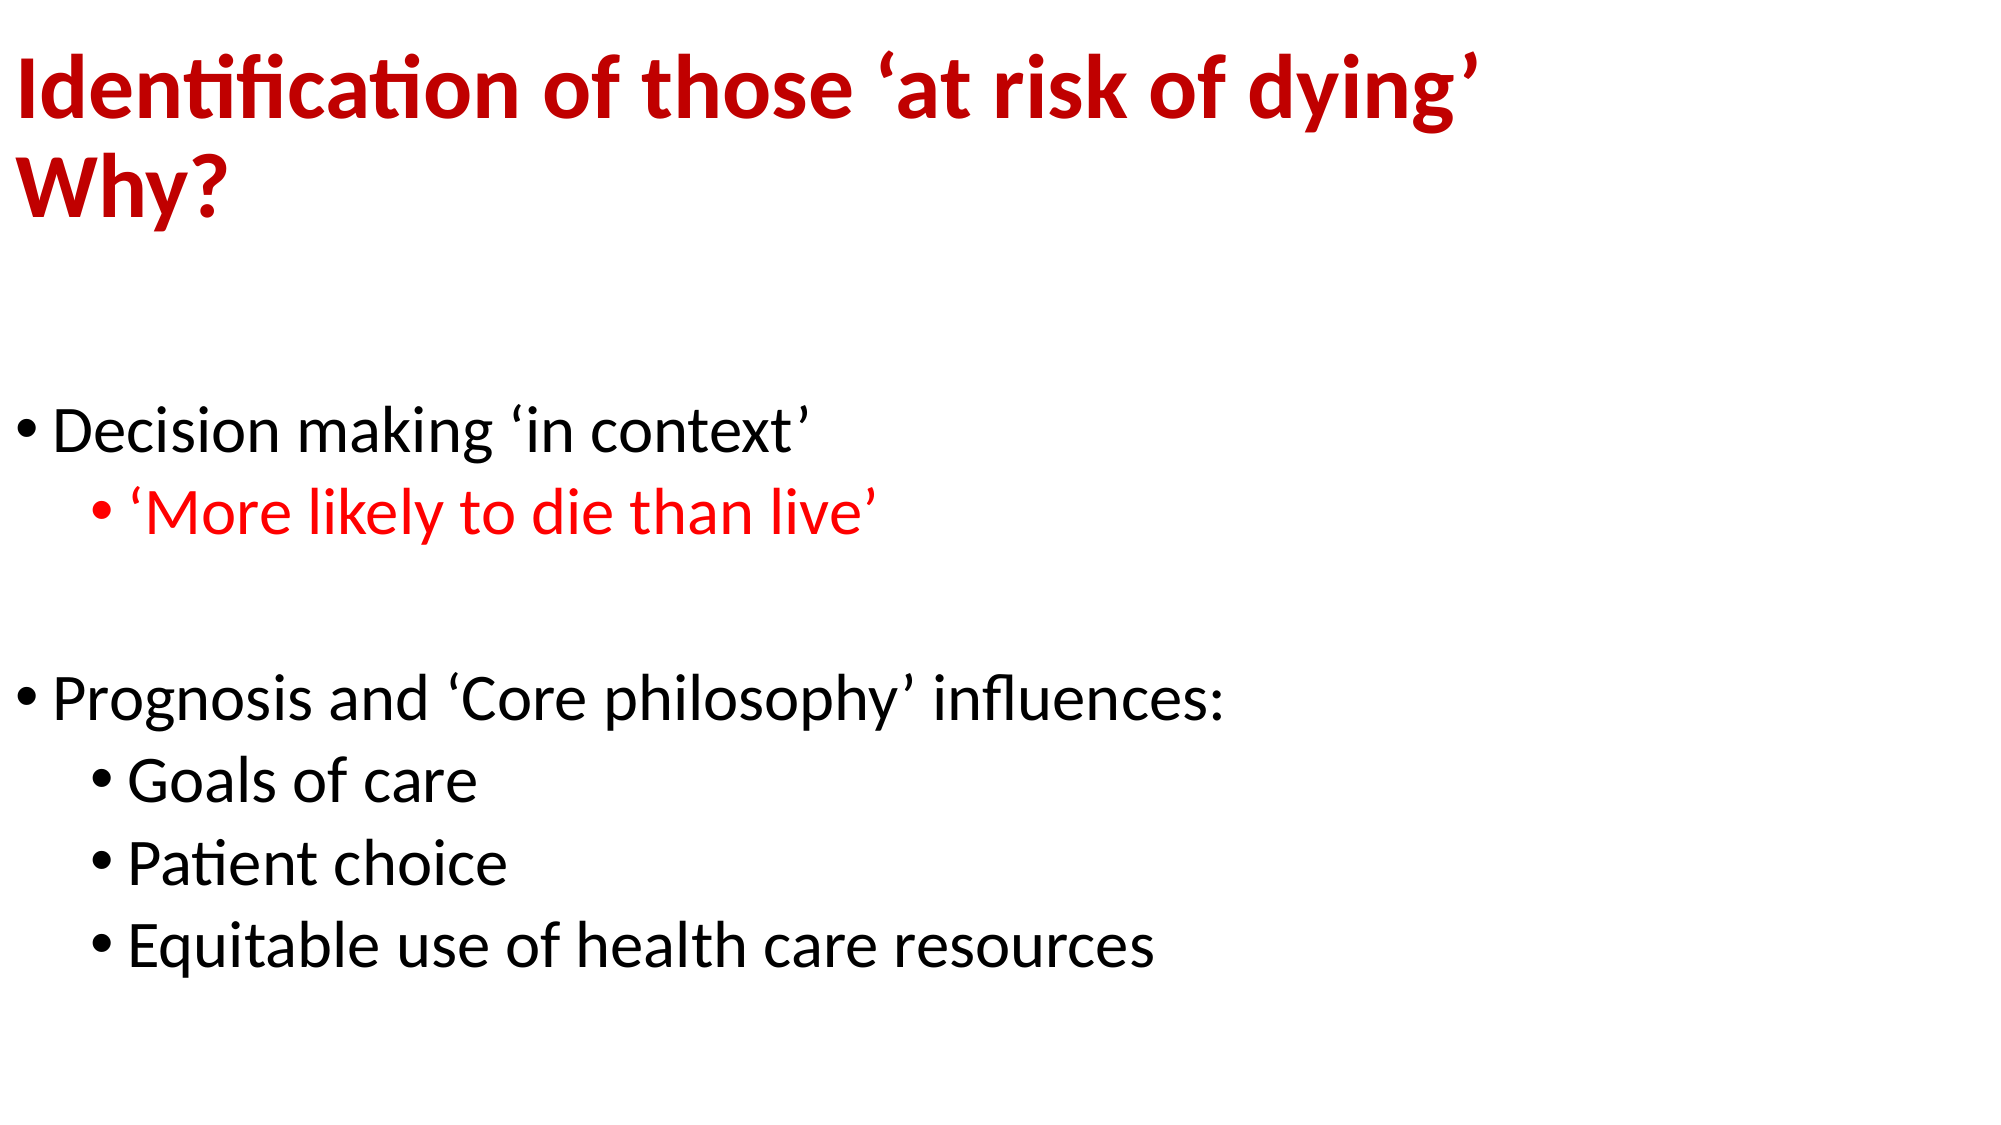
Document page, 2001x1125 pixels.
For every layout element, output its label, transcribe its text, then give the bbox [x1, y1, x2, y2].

list Decision making ‘in context’ ‘More likely to die than live’ Prognosis and ‘Core philosophy’ influences: Goals of care Patient choice Equitable use of health care resources [0, 387, 1918, 1060]
title Identification of those ‘at risk of dying’ Why? [0, 45, 1918, 233]
